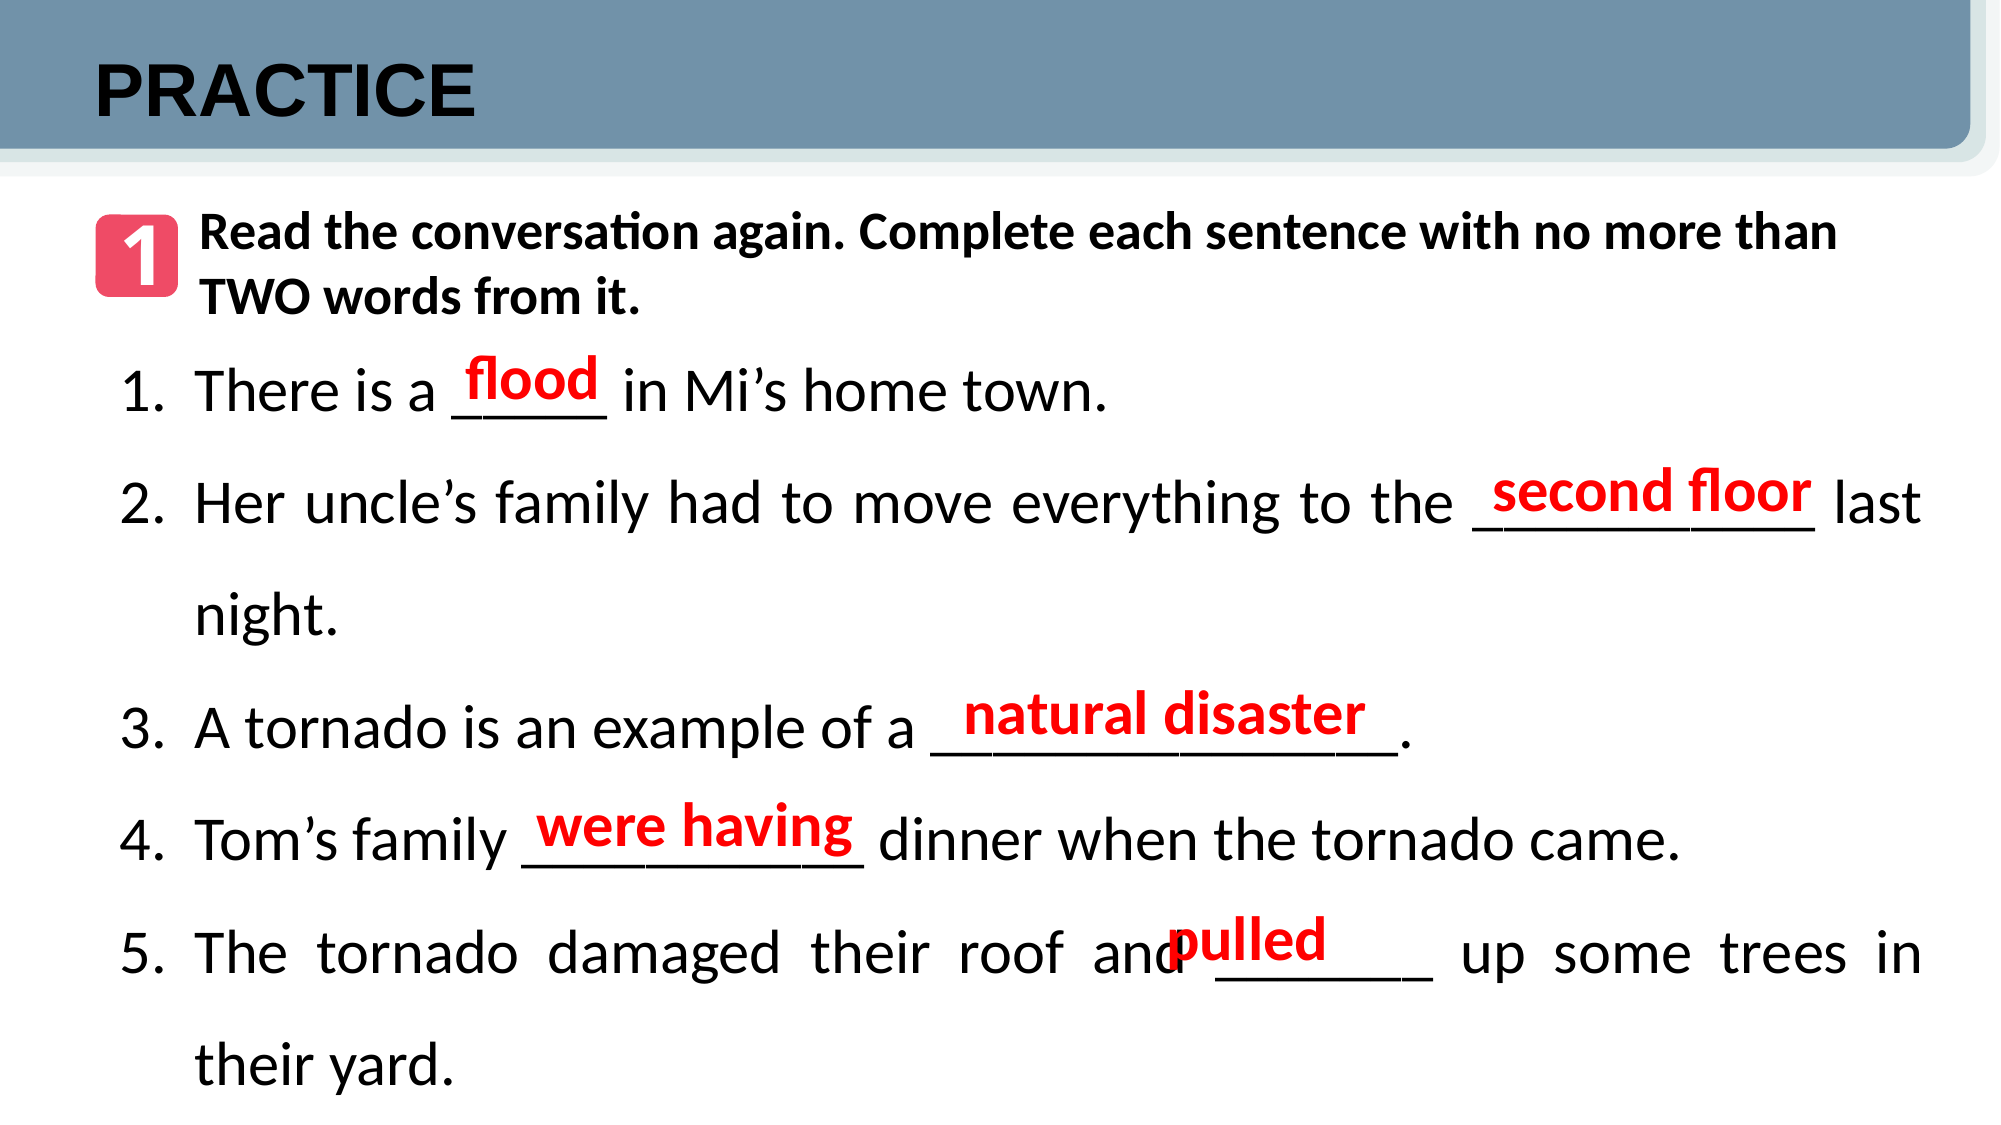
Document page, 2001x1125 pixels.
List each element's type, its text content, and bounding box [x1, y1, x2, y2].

text_box Read the conversation again. Complete each sentence with no more than TWO words from it. [184, 187, 1881, 303]
text_box 1 [104, 194, 170, 303]
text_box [0, 0, 2000, 177]
text_box were having [522, 777, 886, 867]
text_box second floor [1477, 441, 1841, 531]
text_box [94, 214, 104, 297]
text_box flood [450, 329, 666, 420]
text_box natural disaster [948, 664, 1440, 755]
text_box [170, 214, 180, 297]
text_box pulled [1151, 890, 1381, 981]
text_box There is a _____ in Mi’s home town. Her uncle’s family had to move everything to the ___________ last night. A tornado is an example of a _______________. Tom’s family ___________ dinner when the tornado came. The tornado damaged their roof and _______ up some trees in their yard. [104, 303, 1941, 1106]
